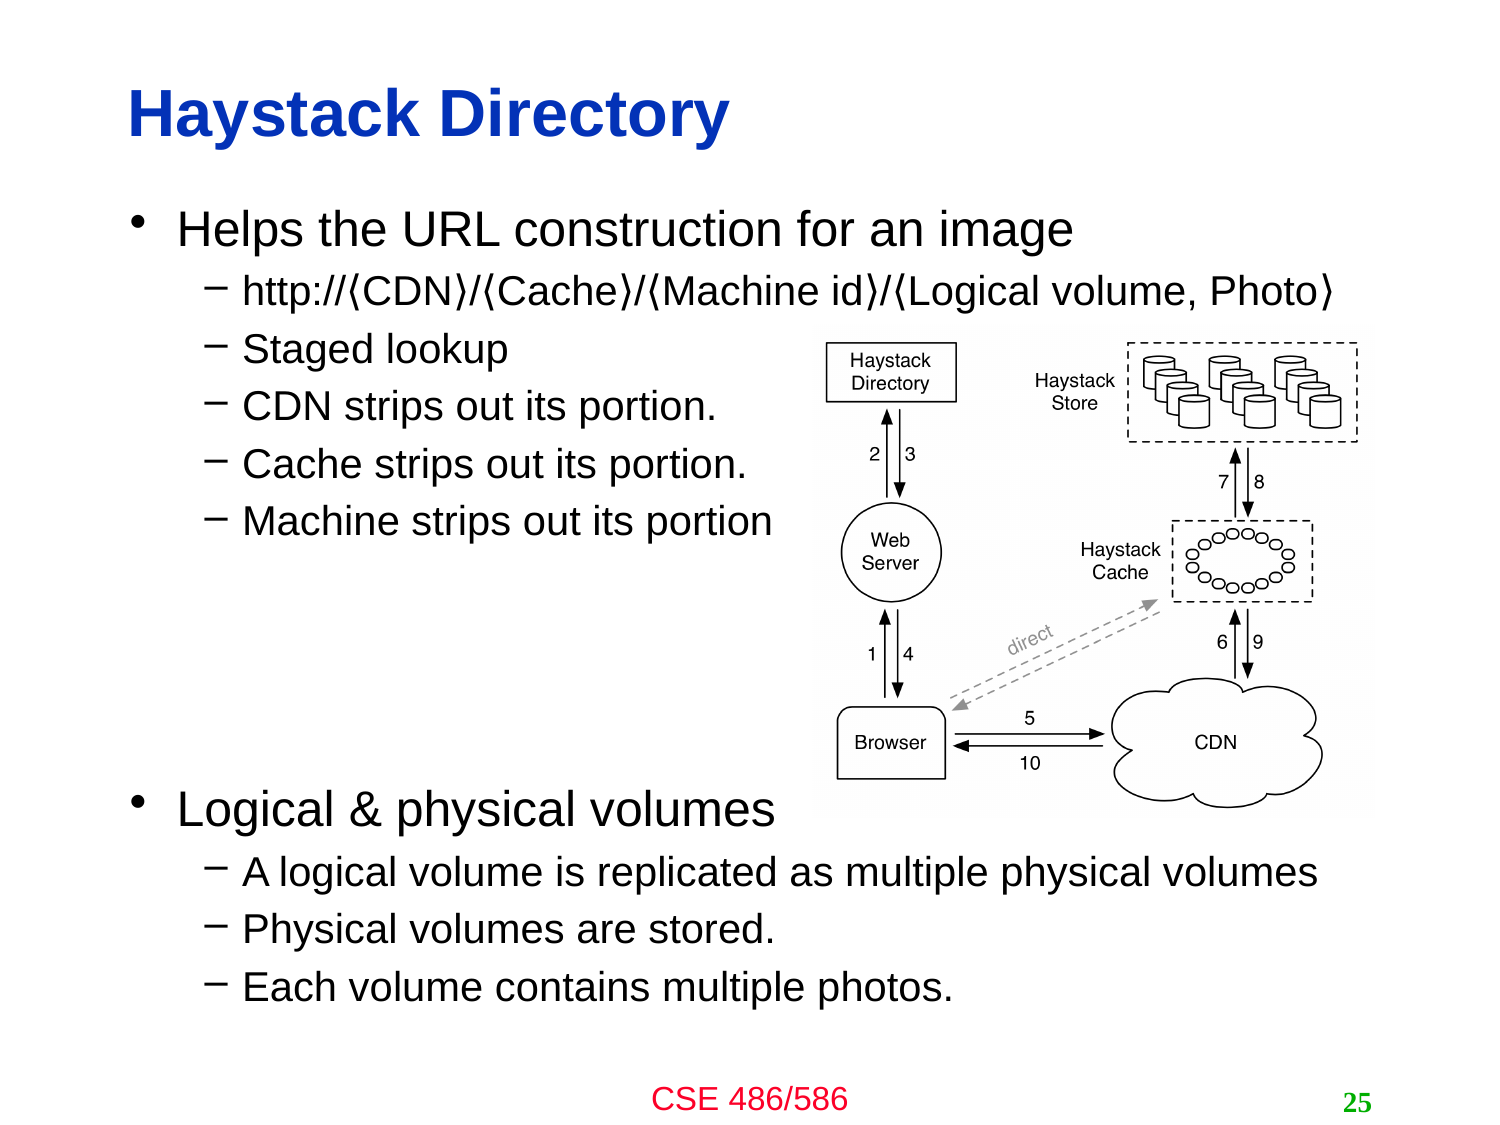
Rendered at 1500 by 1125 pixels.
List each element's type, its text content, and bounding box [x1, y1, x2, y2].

list Helps the URL construction for an image http://⟨CDN⟩/⟨Cache⟩/⟨Machine id⟩/⟨Logical volume, Photo⟩ Staged lookup CDN strips out its portion. Cache strips out its portion. Machine strips out its portion Logical & physical volumes A logical volume is replicated as multiple physical volumes Physical volumes are stored. Each volume contains multiple photos. [114, 195, 1376, 1005]
slide_number 25 [1074, 1076, 1388, 1125]
title Haystack Directory [112, 53, 1310, 176]
picture [812, 324, 1376, 818]
